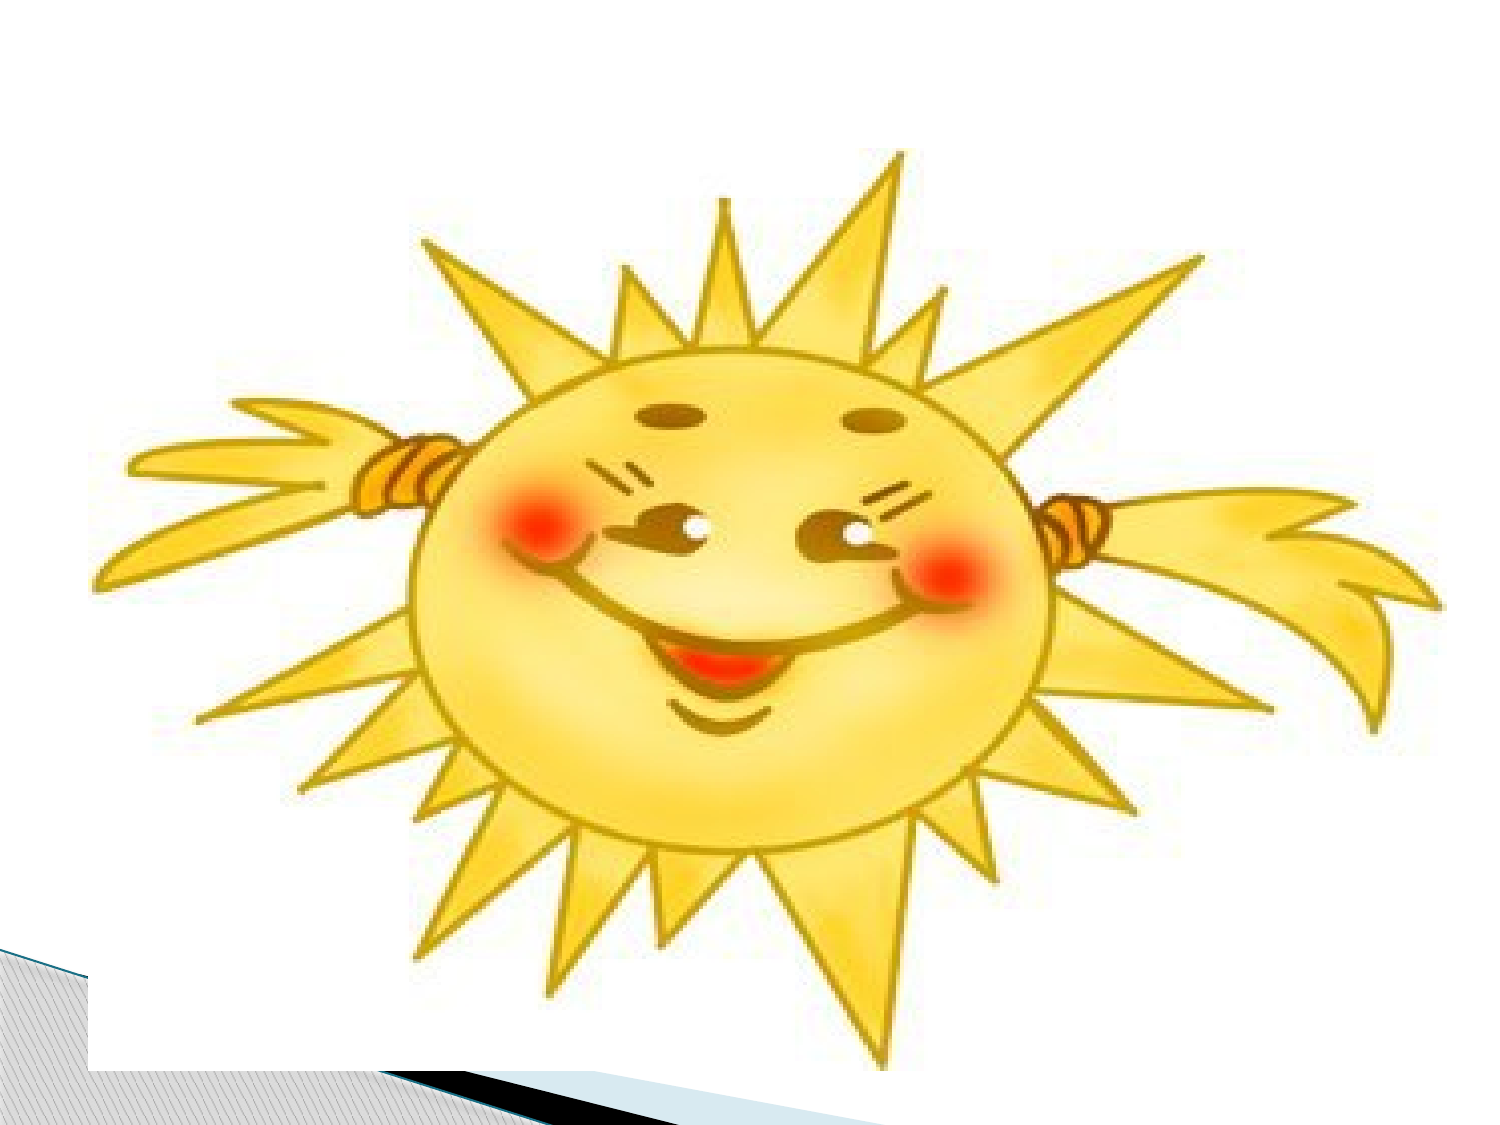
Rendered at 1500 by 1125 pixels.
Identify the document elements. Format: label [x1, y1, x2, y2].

picture [88, 148, 1448, 1071]
